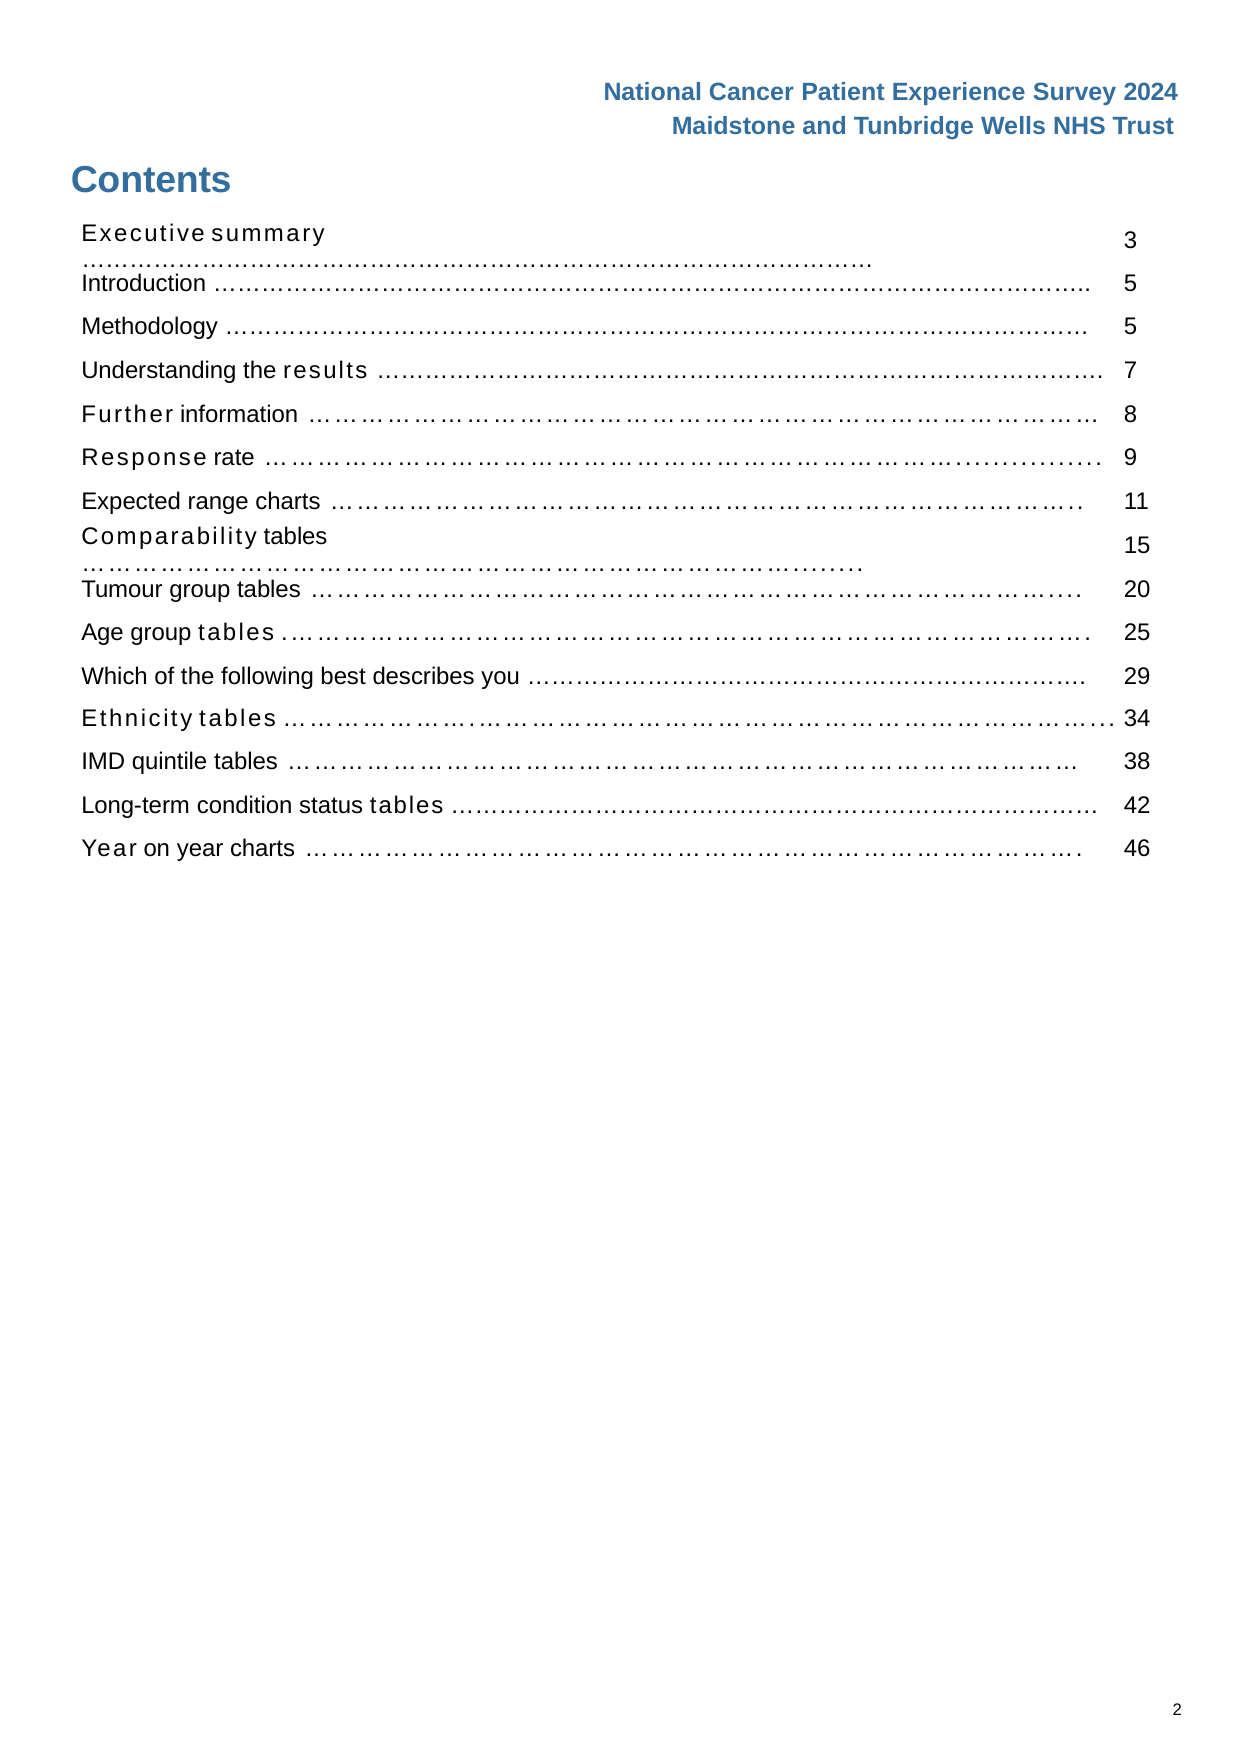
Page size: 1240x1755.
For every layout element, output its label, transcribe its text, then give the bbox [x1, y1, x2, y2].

table_cell Comparability tables ………………………………………………………………………........ [75, 523, 1118, 567]
table_cell Age group tables .………………………………………………………………………………. [75, 610, 1118, 654]
table_cell Which of the following best describes you ……………………………………………………………. [75, 654, 1118, 698]
table_cell 25 [1118, 610, 1182, 654]
table_header Executive summary ……………………………………………………………………………………… [75, 220, 1118, 261]
title Contents [68, 147, 677, 456]
table_cell Further information ……………………………………………………………………………… [75, 392, 1118, 436]
table_cell Ethnicity tables ………………….……………………………………………………………... [75, 698, 1118, 739]
text_box Maidstone and Tunbridge Wells NHS Trust [656, 102, 1190, 147]
table_cell IMD quintile tables ……………………………………………………………………………… [75, 739, 1118, 783]
table_cell 29 [1118, 654, 1182, 698]
table_cell Long-term condition status tables ……………………………………………………………………… [75, 783, 1118, 827]
table_cell Understanding the results ………………………………………………………………………………. [75, 348, 1118, 392]
slide_number 2 [1157, 1699, 1234, 1720]
table_cell 46 [1118, 827, 1182, 870]
table_header 3 [1118, 220, 1182, 261]
table_cell 5 [1118, 305, 1182, 348]
table_cell 38 [1118, 739, 1182, 783]
text_box National Cancer Patient Experience Survey 2024 [588, 68, 1194, 113]
table_cell 42 [1118, 783, 1182, 827]
table_cell 20 [1118, 567, 1182, 610]
table_cell Response rate ……………………………………………………………………................ [75, 436, 1118, 479]
table_cell 15 [1118, 523, 1182, 567]
table_cell 8 [1118, 392, 1182, 436]
table_cell 9 [1118, 436, 1182, 479]
table_cell 7 [1118, 348, 1182, 392]
table_cell 5 [1118, 261, 1182, 305]
table_cell Methodology ……………………………………………………………………………………………… [75, 305, 1118, 348]
table_cell Tumour group tables ………………………………………………………………………….... [75, 567, 1118, 610]
table_cell Introduction ……………………………………………………………………………………………….. [75, 261, 1118, 305]
table_cell 11 [1118, 479, 1182, 523]
table_cell Expected range charts ………………………………………………………………………….. [75, 479, 1118, 523]
table_cell 34 [1118, 698, 1182, 739]
table_cell Year on year charts ……………………………………………………………………………. [75, 827, 1118, 870]
